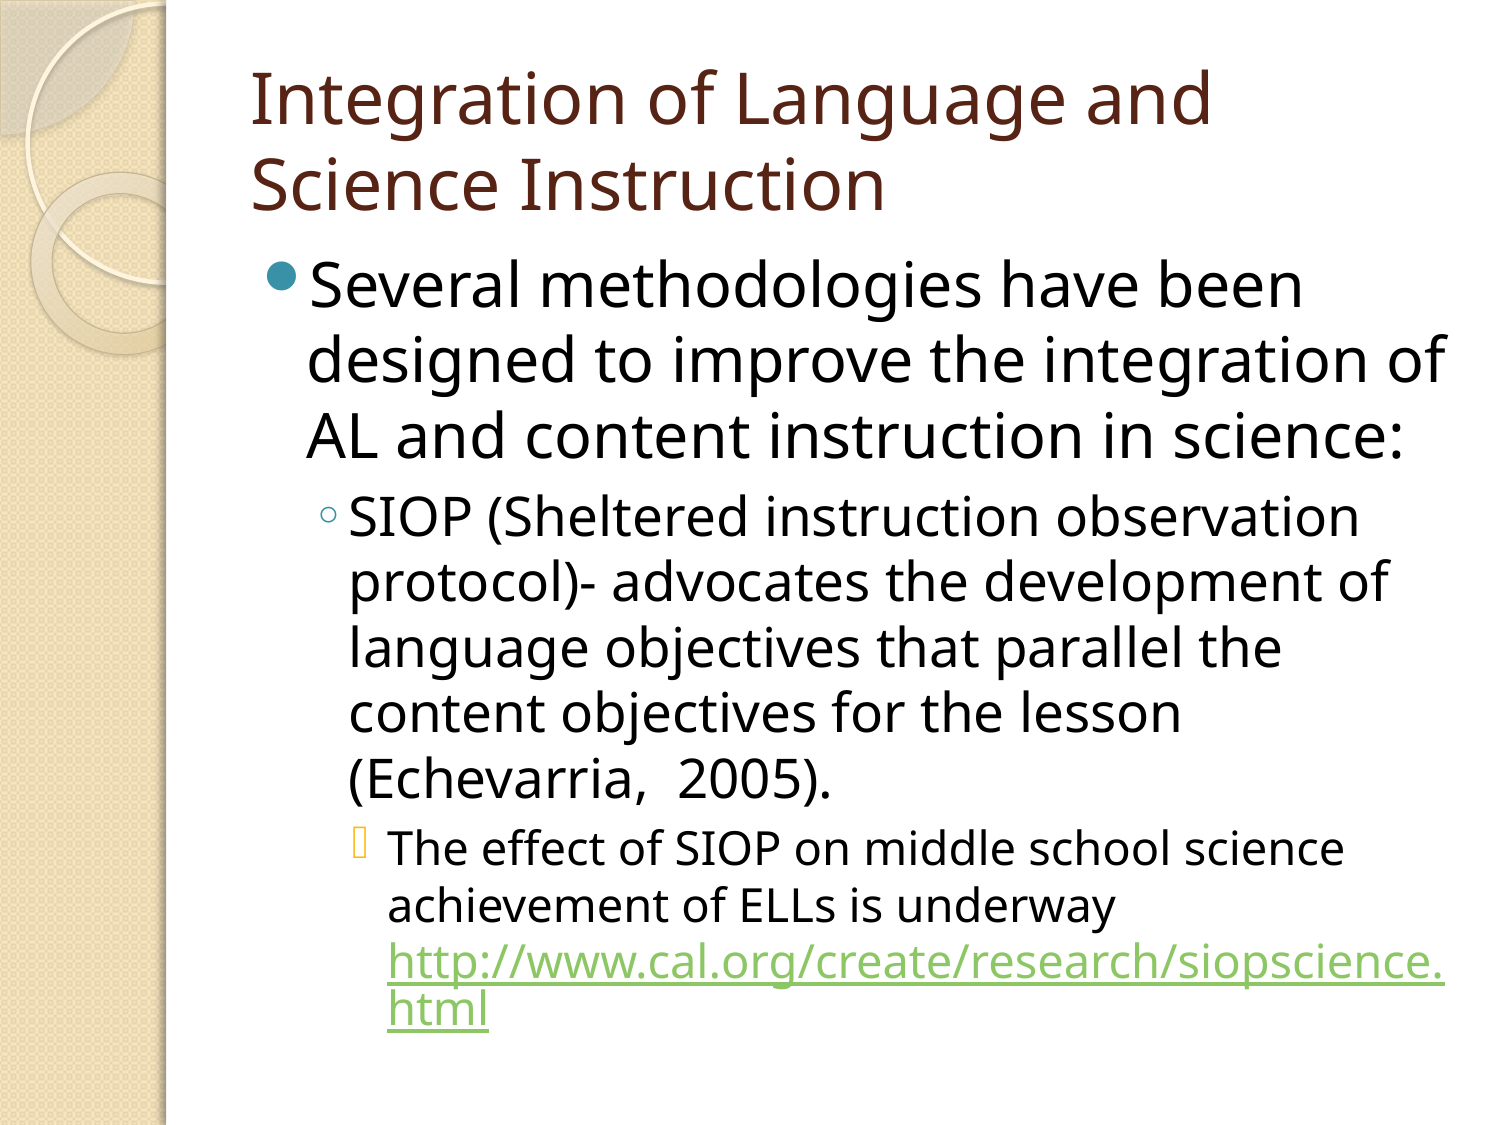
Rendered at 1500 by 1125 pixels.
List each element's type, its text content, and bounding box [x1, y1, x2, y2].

title Integration of Language and Science Instruction [235, 45, 1466, 233]
list Several methodologies have been designed to improve the integration of AL and content instruction in science: SIOP (Sheltered instruction observation protocol)- advocates the development of language objectives that parallel the content objectives for the lesson (Echevarria, 2005). The effect of SIOP on middle school science achievement of ELLs is underway http://www.cal.org/create/research/siopscience.html [235, 237, 1466, 1025]
